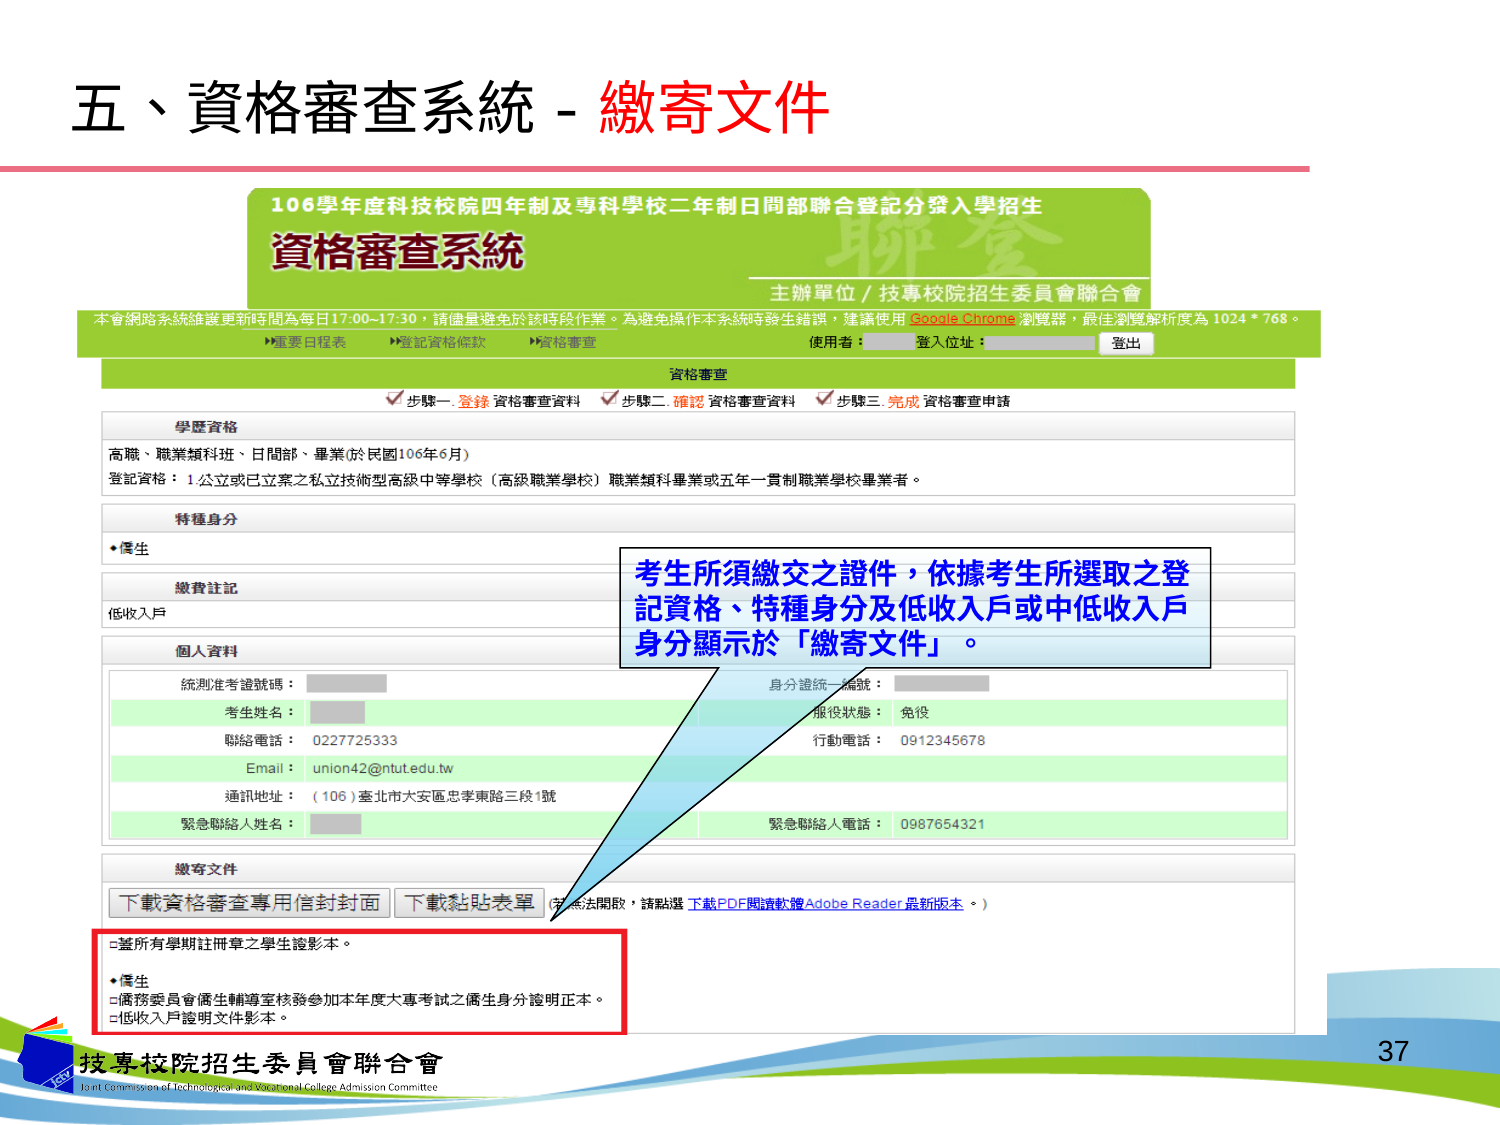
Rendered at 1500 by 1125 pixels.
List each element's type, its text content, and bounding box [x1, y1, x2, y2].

picture [0, 188, 1500, 1125]
slide_number 37 [1074, 1024, 1426, 1103]
text_box 五、資格審查系統-繳寄文件 [55, 54, 1406, 159]
